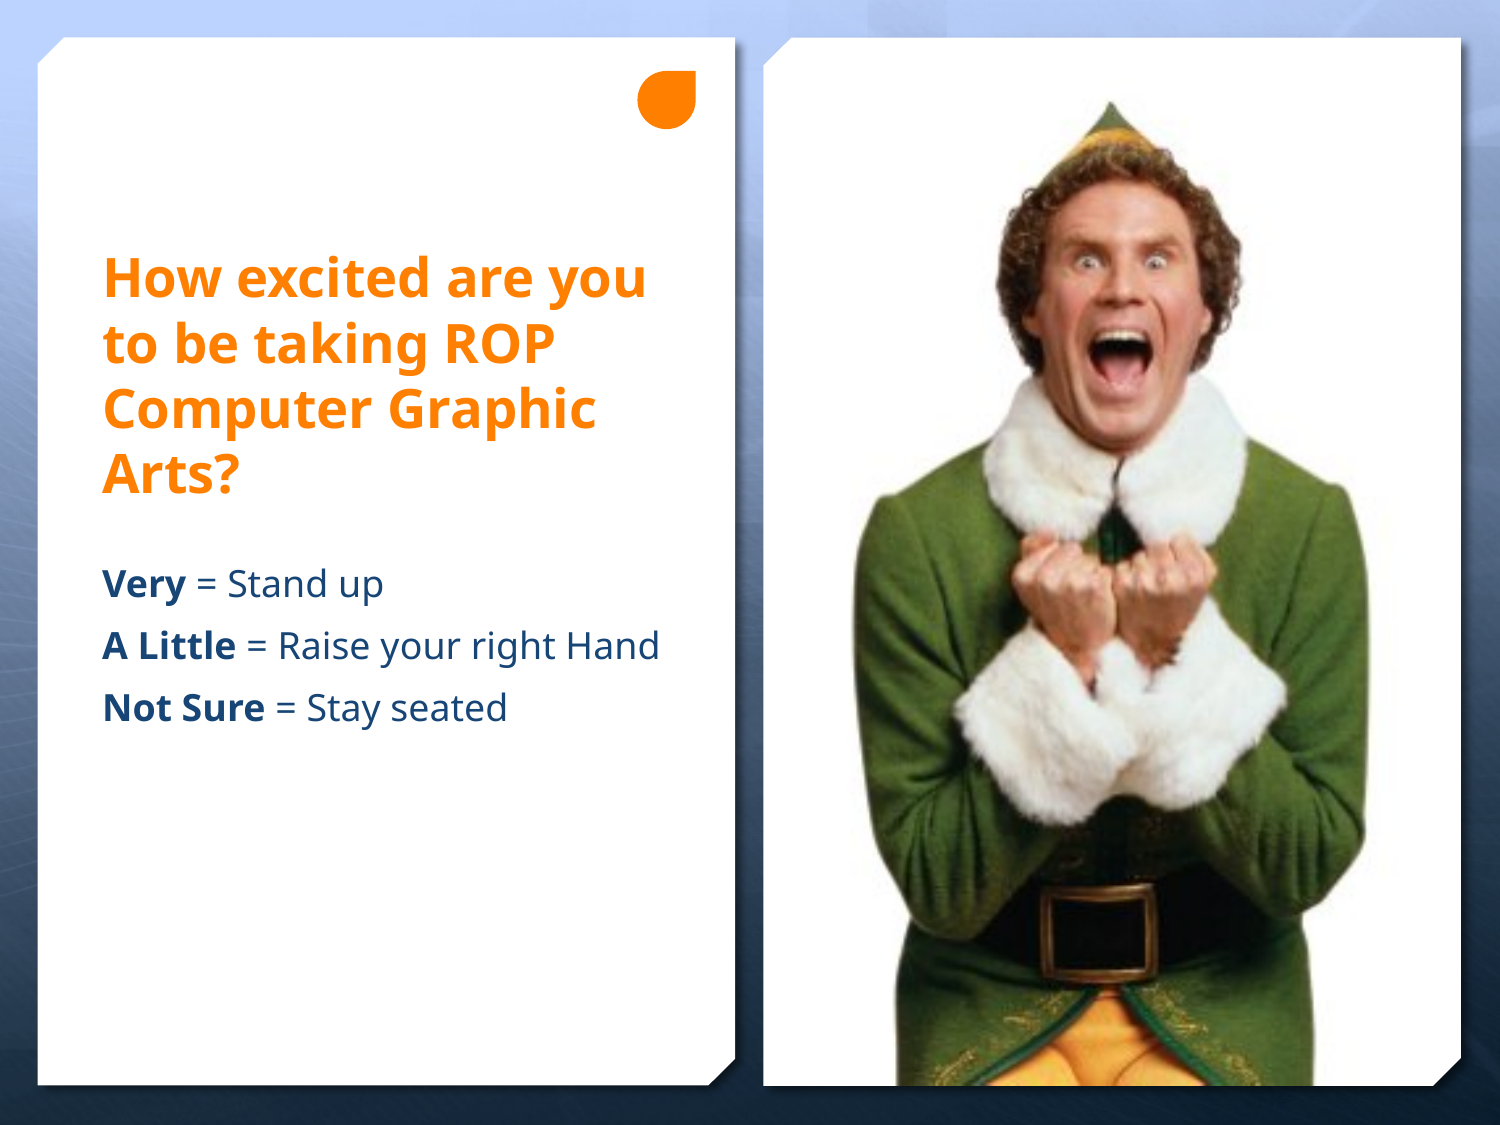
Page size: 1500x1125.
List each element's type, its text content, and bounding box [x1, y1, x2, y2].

title How excited are you to be taking ROP Computer Graphic Arts? [86, 234, 687, 512]
picture [762, 36, 1462, 1087]
list Very = Stand up A Little = Raise your right Hand Not Sure = Stay seated [86, 548, 687, 974]
